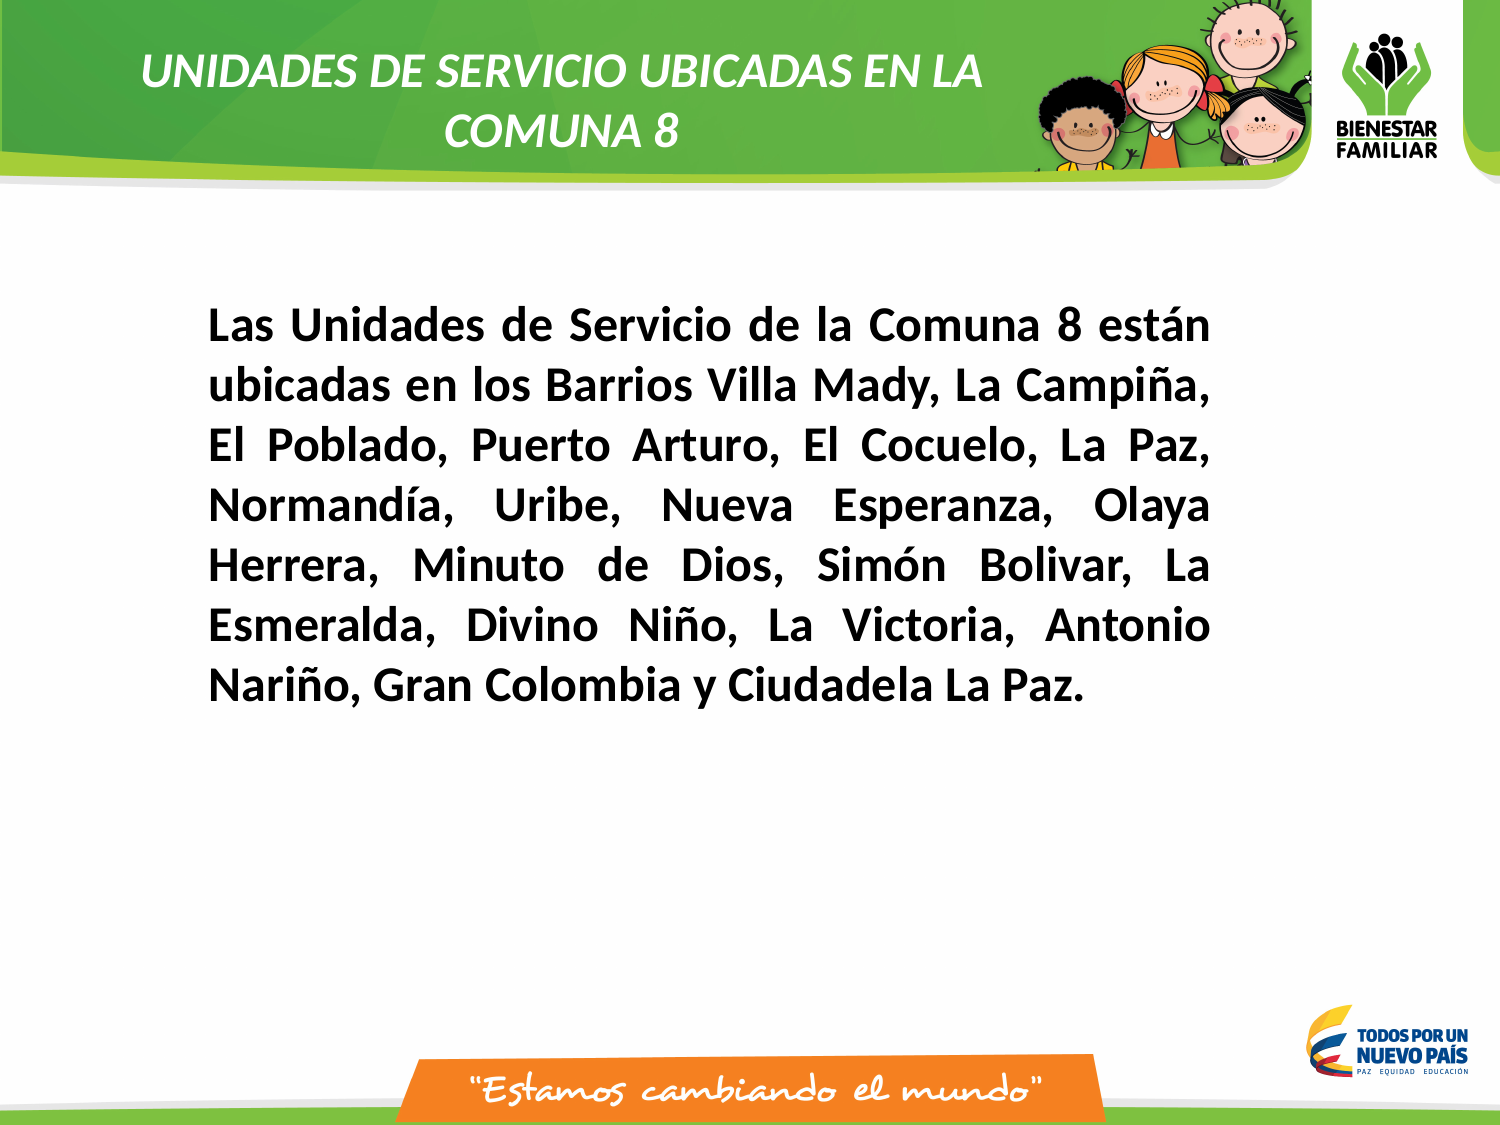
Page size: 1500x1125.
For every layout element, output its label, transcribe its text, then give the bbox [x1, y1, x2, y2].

text_box UNIDADES DE SERVICIO UBICADAS EN LA COMUNA 8 [65, 29, 1059, 165]
picture [0, 0, 1500, 1125]
text_box Las Unidades de Servicio de la Comuna 8 están ubicadas en los Barrios Villa Mady, La Campiña, El Poblado, Puerto Arturo, El Cocuelo, La Paz, Normandía, Uribe, Nueva Esperanza, Olaya Herrera, Minuto de Dios, Simón Bolivar, La Esmeralda, Divino Niño, La Victoria, Antonio Nariño, Gran Colombia y Ciudadela La Paz. [194, 284, 1228, 720]
